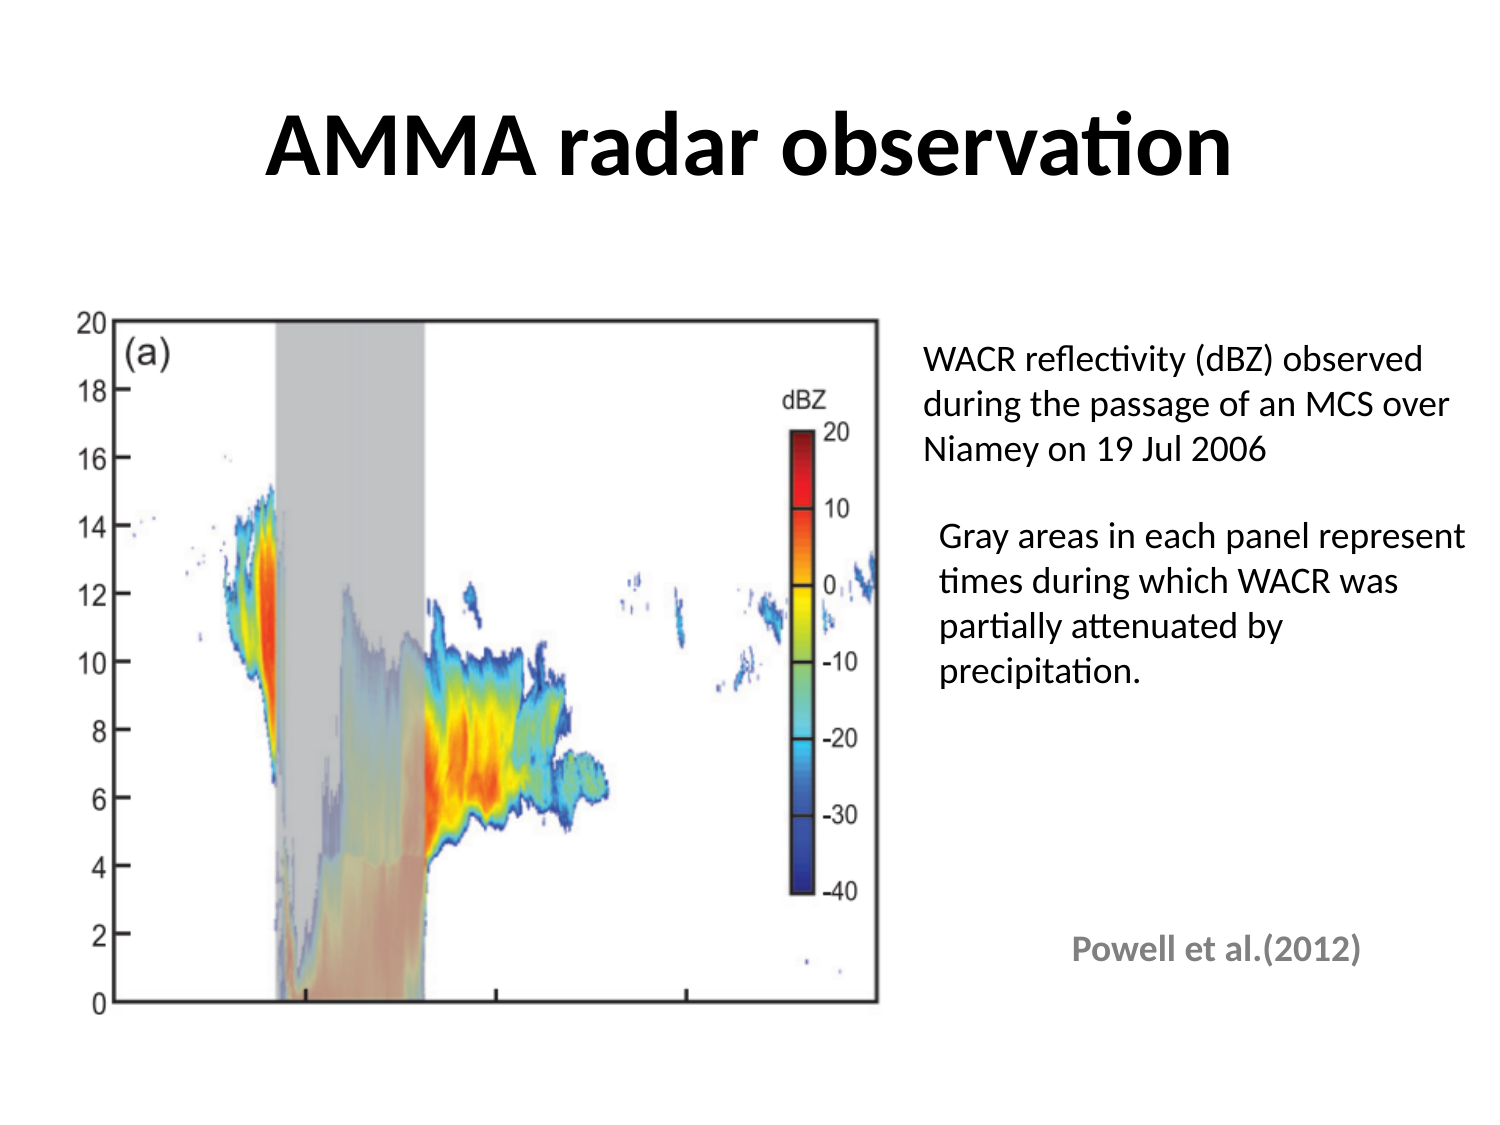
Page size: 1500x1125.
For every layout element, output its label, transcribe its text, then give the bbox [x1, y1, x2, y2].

text_box WACR reflectivity (dBZ) observed during the passage of an MCS over Niamey on 19 Jul 2006 [908, 326, 1494, 476]
text_box Powell et al.(2012) [1057, 916, 1447, 977]
text_box Gray areas in each panel represent times during which WACR was partially attenuated by precipitation. [924, 503, 1500, 699]
title AMMA radar observation [75, 45, 1425, 233]
picture [76, 302, 887, 1015]
